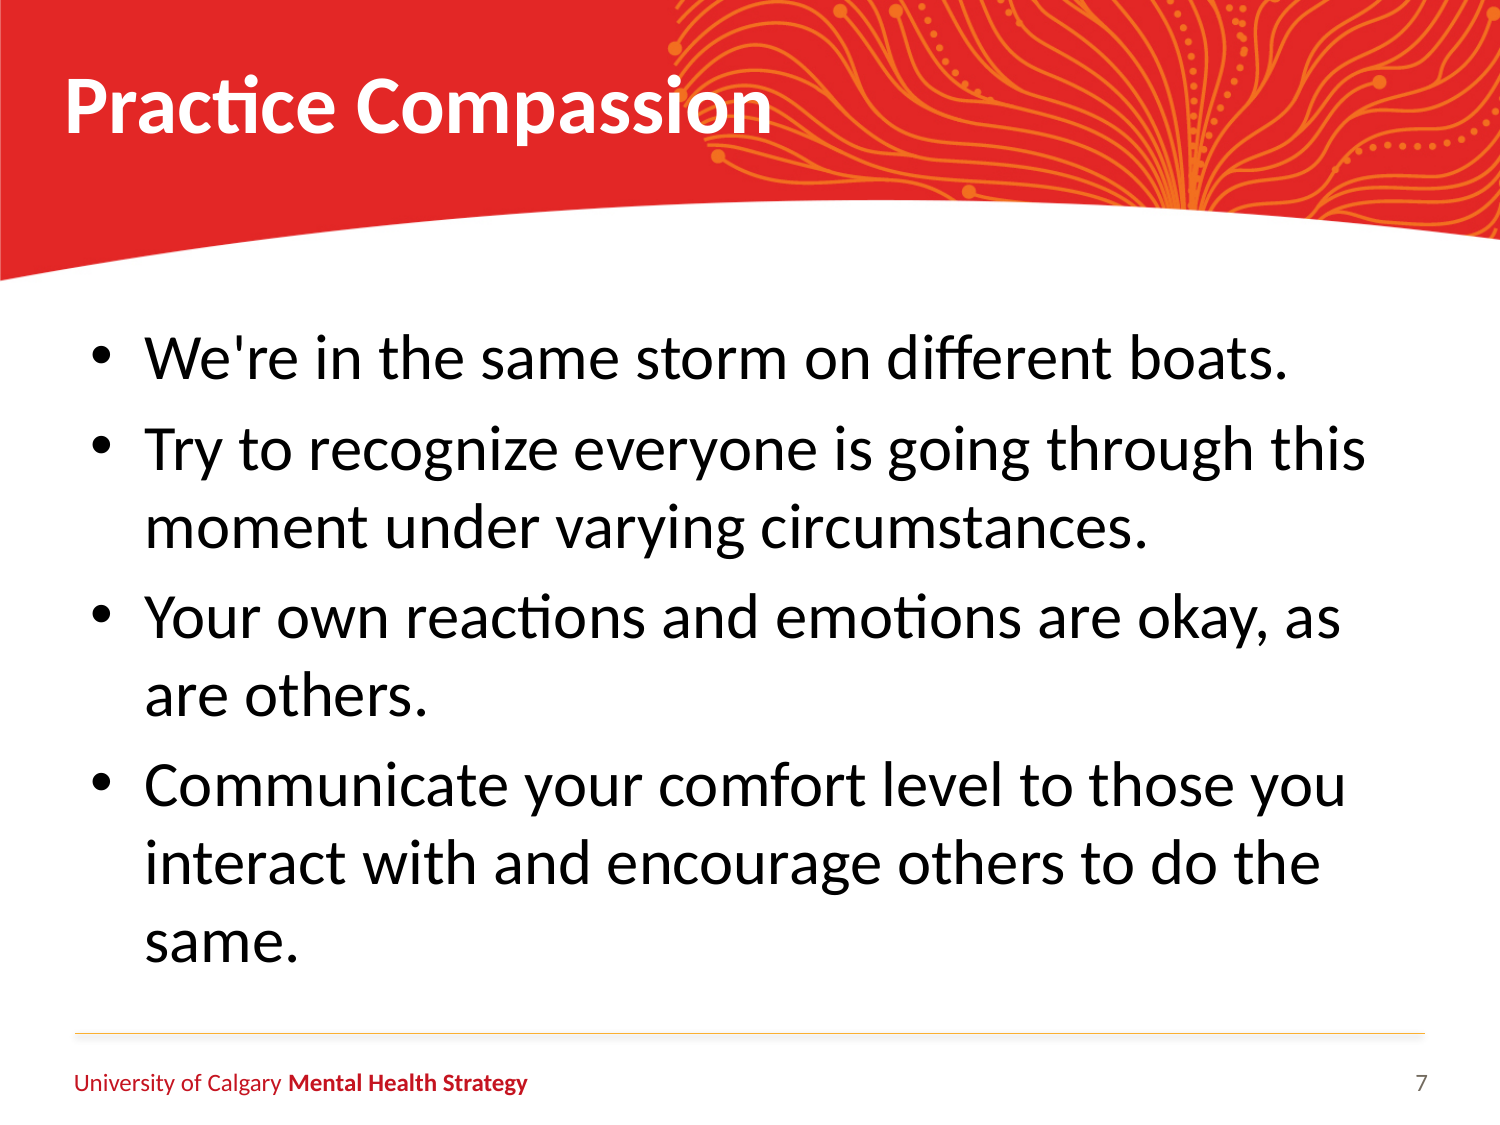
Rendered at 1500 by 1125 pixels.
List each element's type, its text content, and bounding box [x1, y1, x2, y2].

title Practice Compassion [49, 1, 1425, 199]
picture [0, 0, 1500, 1125]
list We're in the same storm on different boats. Try to recognize everyone is going through this moment under varying circumstances. Your own reactions and emotions are okay, as are others. Communicate your comfort level to those you interact with and encourage others to do the same. [75, 307, 1425, 987]
